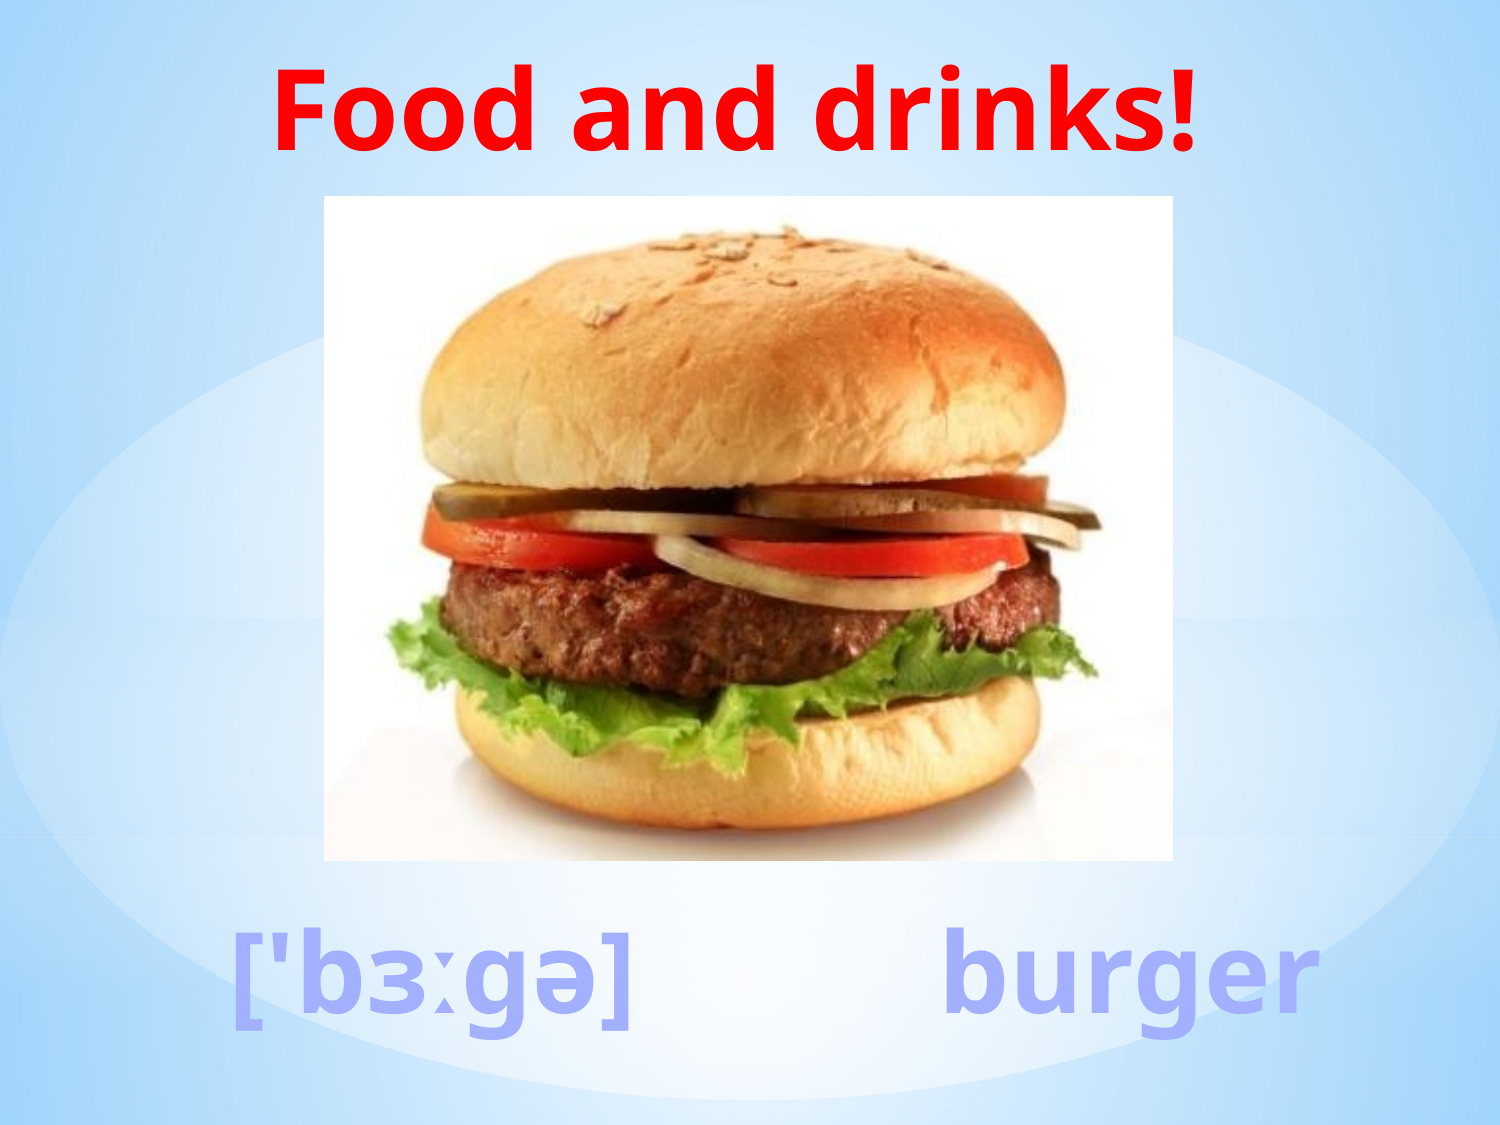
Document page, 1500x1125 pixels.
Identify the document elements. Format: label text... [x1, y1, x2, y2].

text_box ['bɜːgə] [213, 893, 652, 1044]
text_box burger [923, 893, 1338, 1044]
picture [324, 195, 1173, 861]
text_box Food and drinks! [253, 30, 1216, 181]
